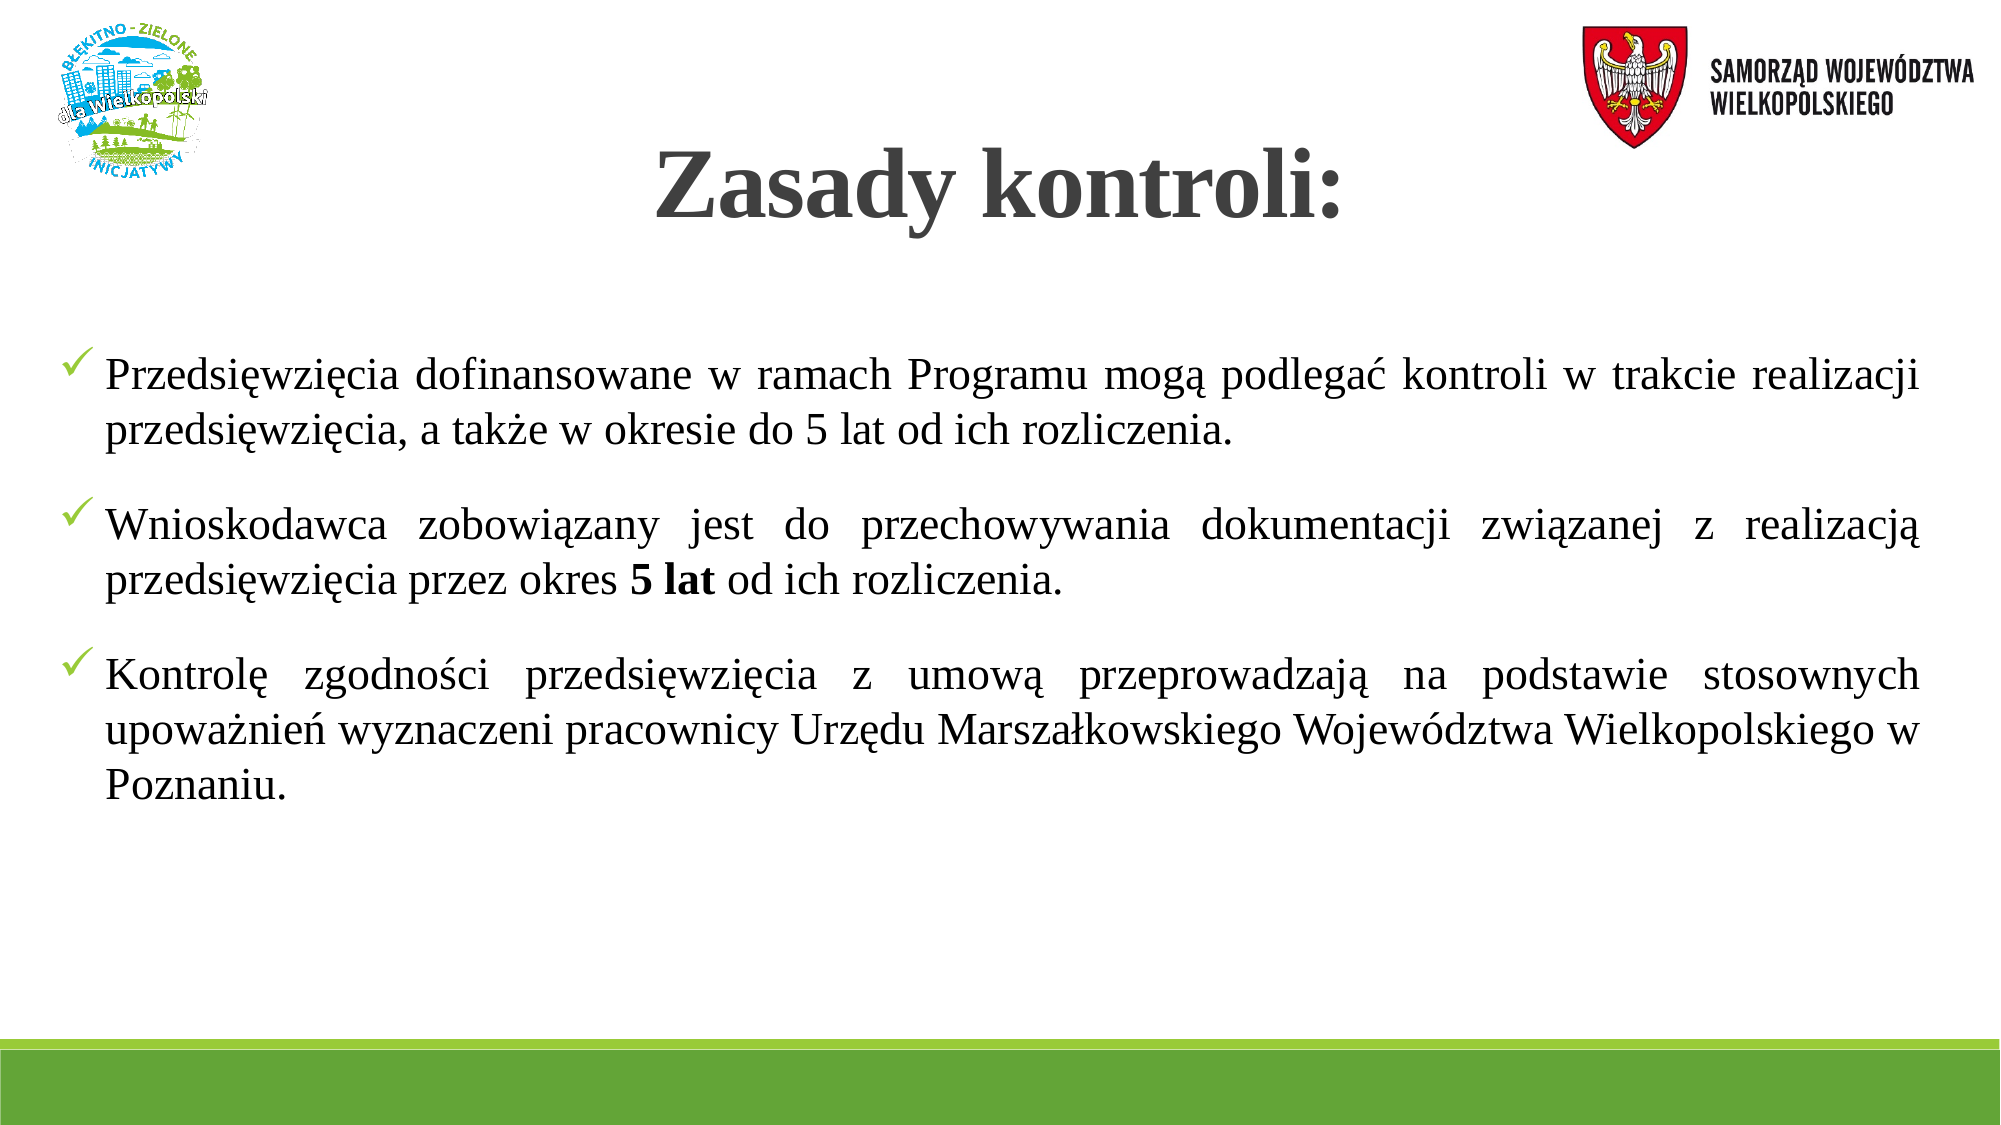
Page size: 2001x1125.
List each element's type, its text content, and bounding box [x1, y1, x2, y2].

text_box [0, 194, 2000, 862]
text_box Przedsięwzięcia dofinansowane w ramach Programu mogą podlegać kontroli w trakcie realizacji przedsięwzięcia, a także w okresie do 5 lat od ich rozliczenia. Wnioskodawca zobowiązany jest do przechowywania dokumentacji związanej z realizacją przedsięwzięcia przez okres 5 lat od ich rozliczenia. Kontrolę zgodności przedsięwzięcia z umową przeprowadzają na podstawie stosownych upoważnień wyznaczeni pracownicy Urzędu Marszałkowskiego Województwa Wielkopolskiego w Poznaniu. [43, 336, 1937, 862]
text_box [43, 862, 1819, 1125]
picture [53, 20, 208, 182]
title Zasady kontroli: [0, 87, 2000, 194]
picture [1581, 25, 1974, 149]
